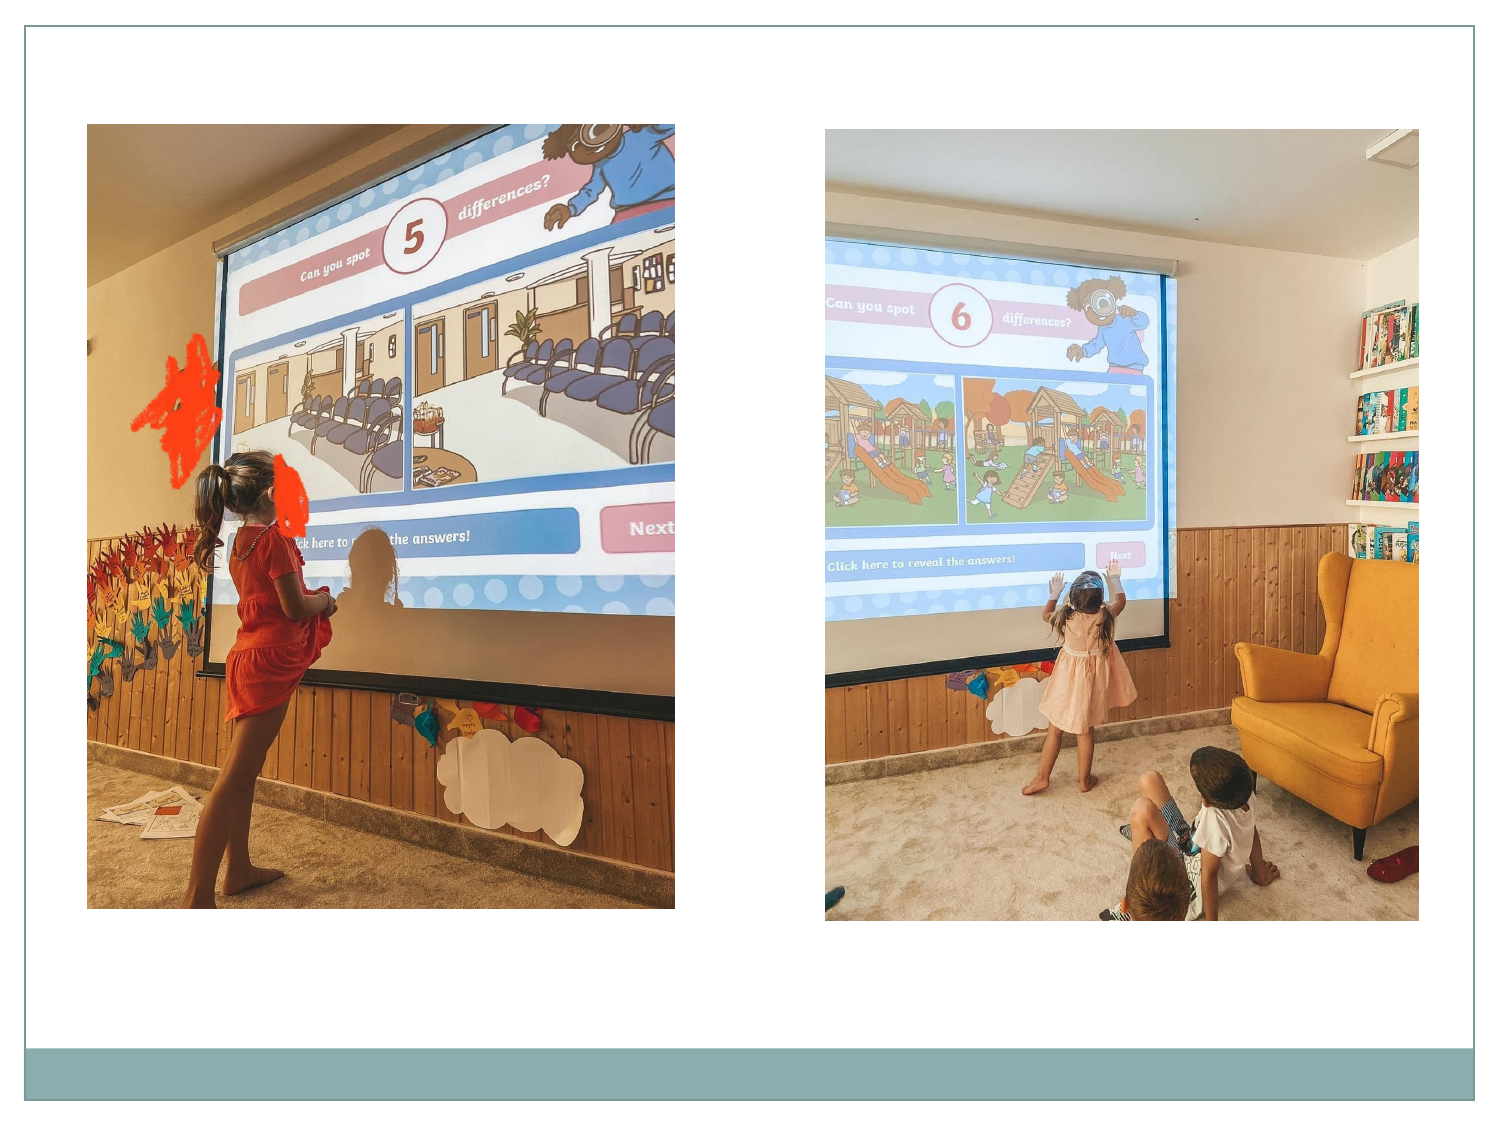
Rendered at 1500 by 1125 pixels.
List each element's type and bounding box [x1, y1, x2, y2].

picture [87, 124, 676, 909]
picture [824, 128, 1419, 921]
